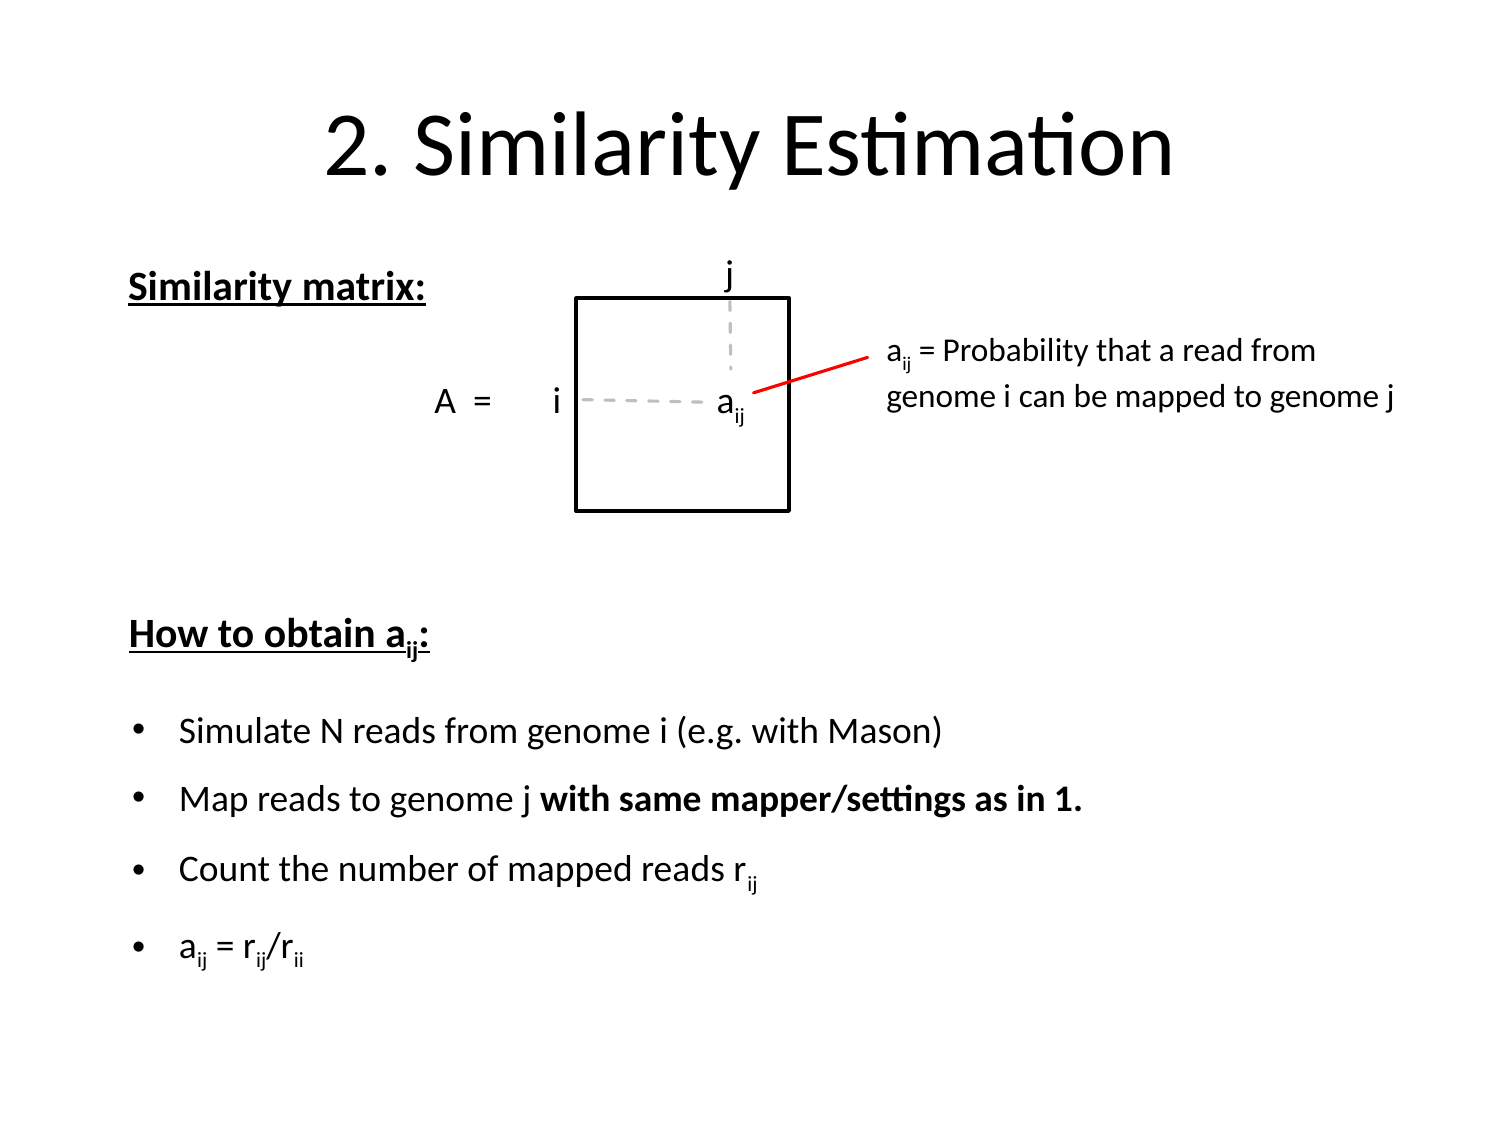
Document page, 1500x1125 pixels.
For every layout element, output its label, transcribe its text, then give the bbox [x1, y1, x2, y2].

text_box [537, 241, 790, 512]
title 2. Similarity Estimation [75, 45, 1425, 233]
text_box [753, 320, 1422, 418]
text_box A = [419, 369, 507, 429]
text_box Similarity matrix: [113, 251, 442, 316]
text_box How to obtain aij: [114, 598, 445, 671]
text_box Simulate N reads from genome i (e.g. with Mason) Map reads to genome j with same mapper/settings as in 1. Count the number of mapped reads rij aij = rij/rii [117, 676, 1099, 980]
